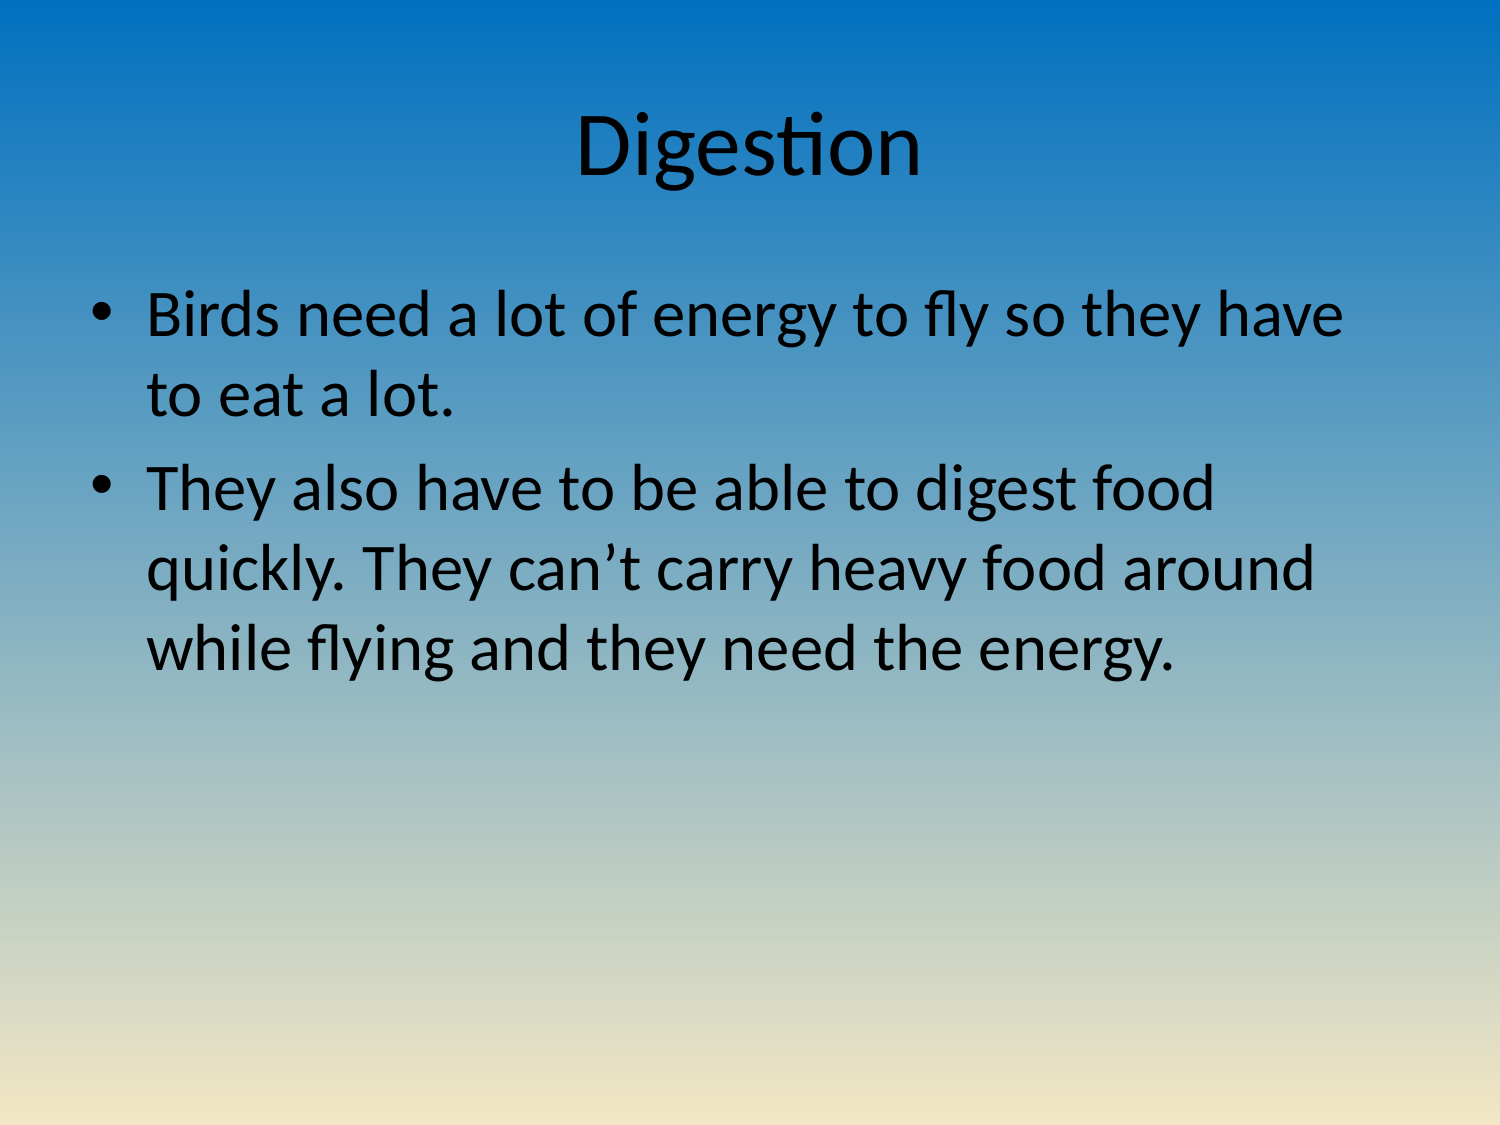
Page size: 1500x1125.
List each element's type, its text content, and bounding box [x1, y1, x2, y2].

list Birds need a lot of energy to fly so they have to eat a lot. They also have to be able to digest food quickly. They can’t carry heavy food around while flying and they need the energy. [75, 262, 1425, 1005]
title Digestion [75, 45, 1425, 233]
